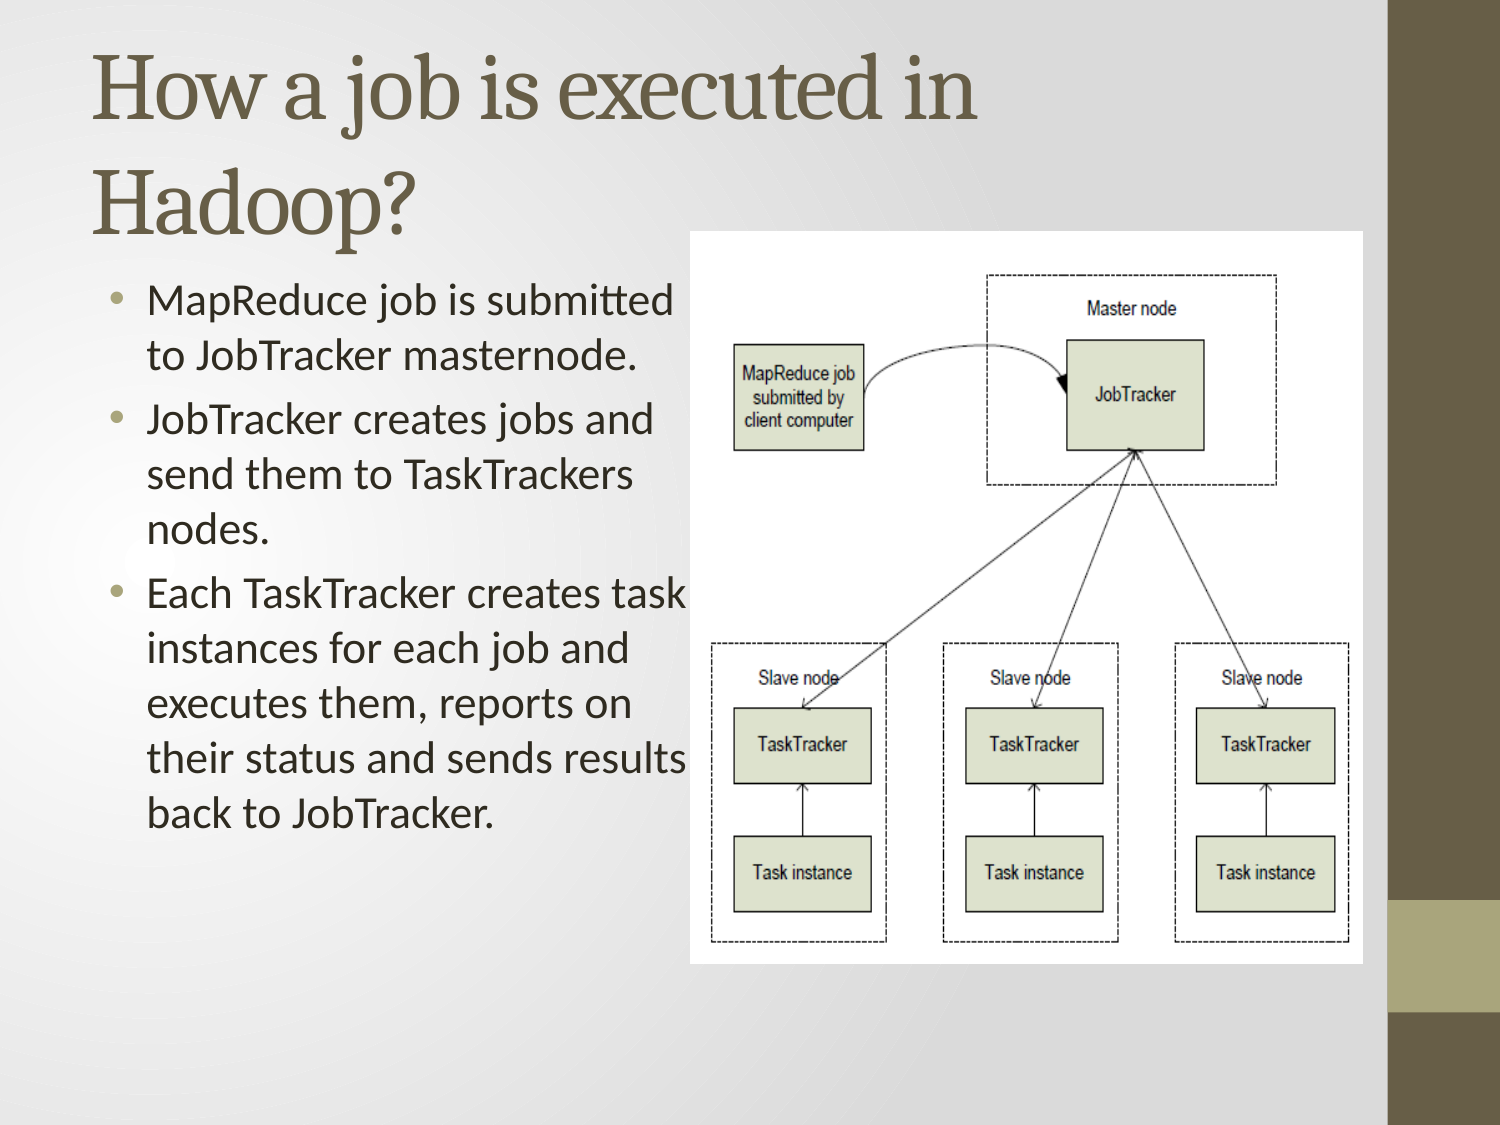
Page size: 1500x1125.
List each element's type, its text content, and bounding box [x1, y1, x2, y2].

picture [690, 231, 1364, 965]
title How a job is executed in Hadoop? [75, 45, 1325, 233]
list MapReduce job is submitted to JobTracker masternode. JobTracker creates jobs and send them to TaskTrackers nodes. Each TaskTracker creates task instances for each job and executes them, reports on their status and sends results back to JobTracker. [75, 262, 703, 1050]
